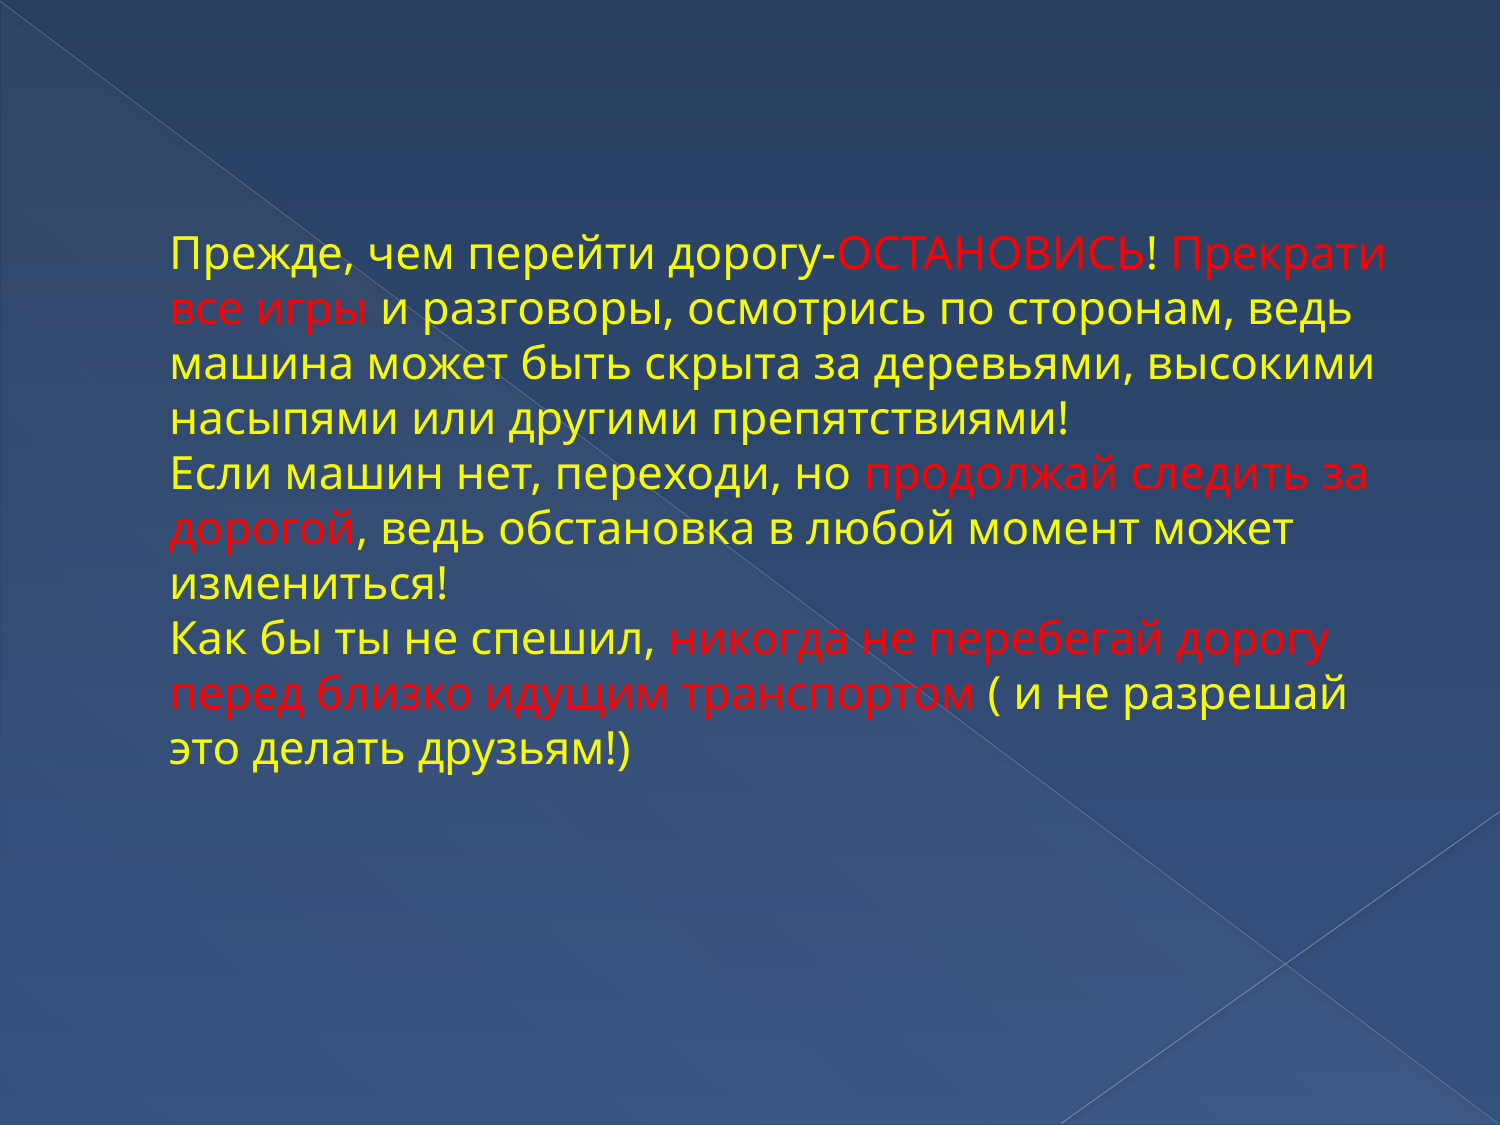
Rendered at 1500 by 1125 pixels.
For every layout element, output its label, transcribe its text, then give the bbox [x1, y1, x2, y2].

title Прежде, чем перейти дорогу-ОСТАНОВИСЬ! Прекрати все игры и разговоры, осмотрись по сторонам, ведь машина может быть скрыта за деревьями, высокими насыпями или другими препятствиями! Если машин нет, переходи, но продолжай следить за дорогой, ведь обстановка в любой момент может измениться! Как бы ты не спешил, никогда не перебегай дорогу перед близко идущим транспортом ( и не разрешай это делать друзьям!) [75, 43, 1425, 1059]
